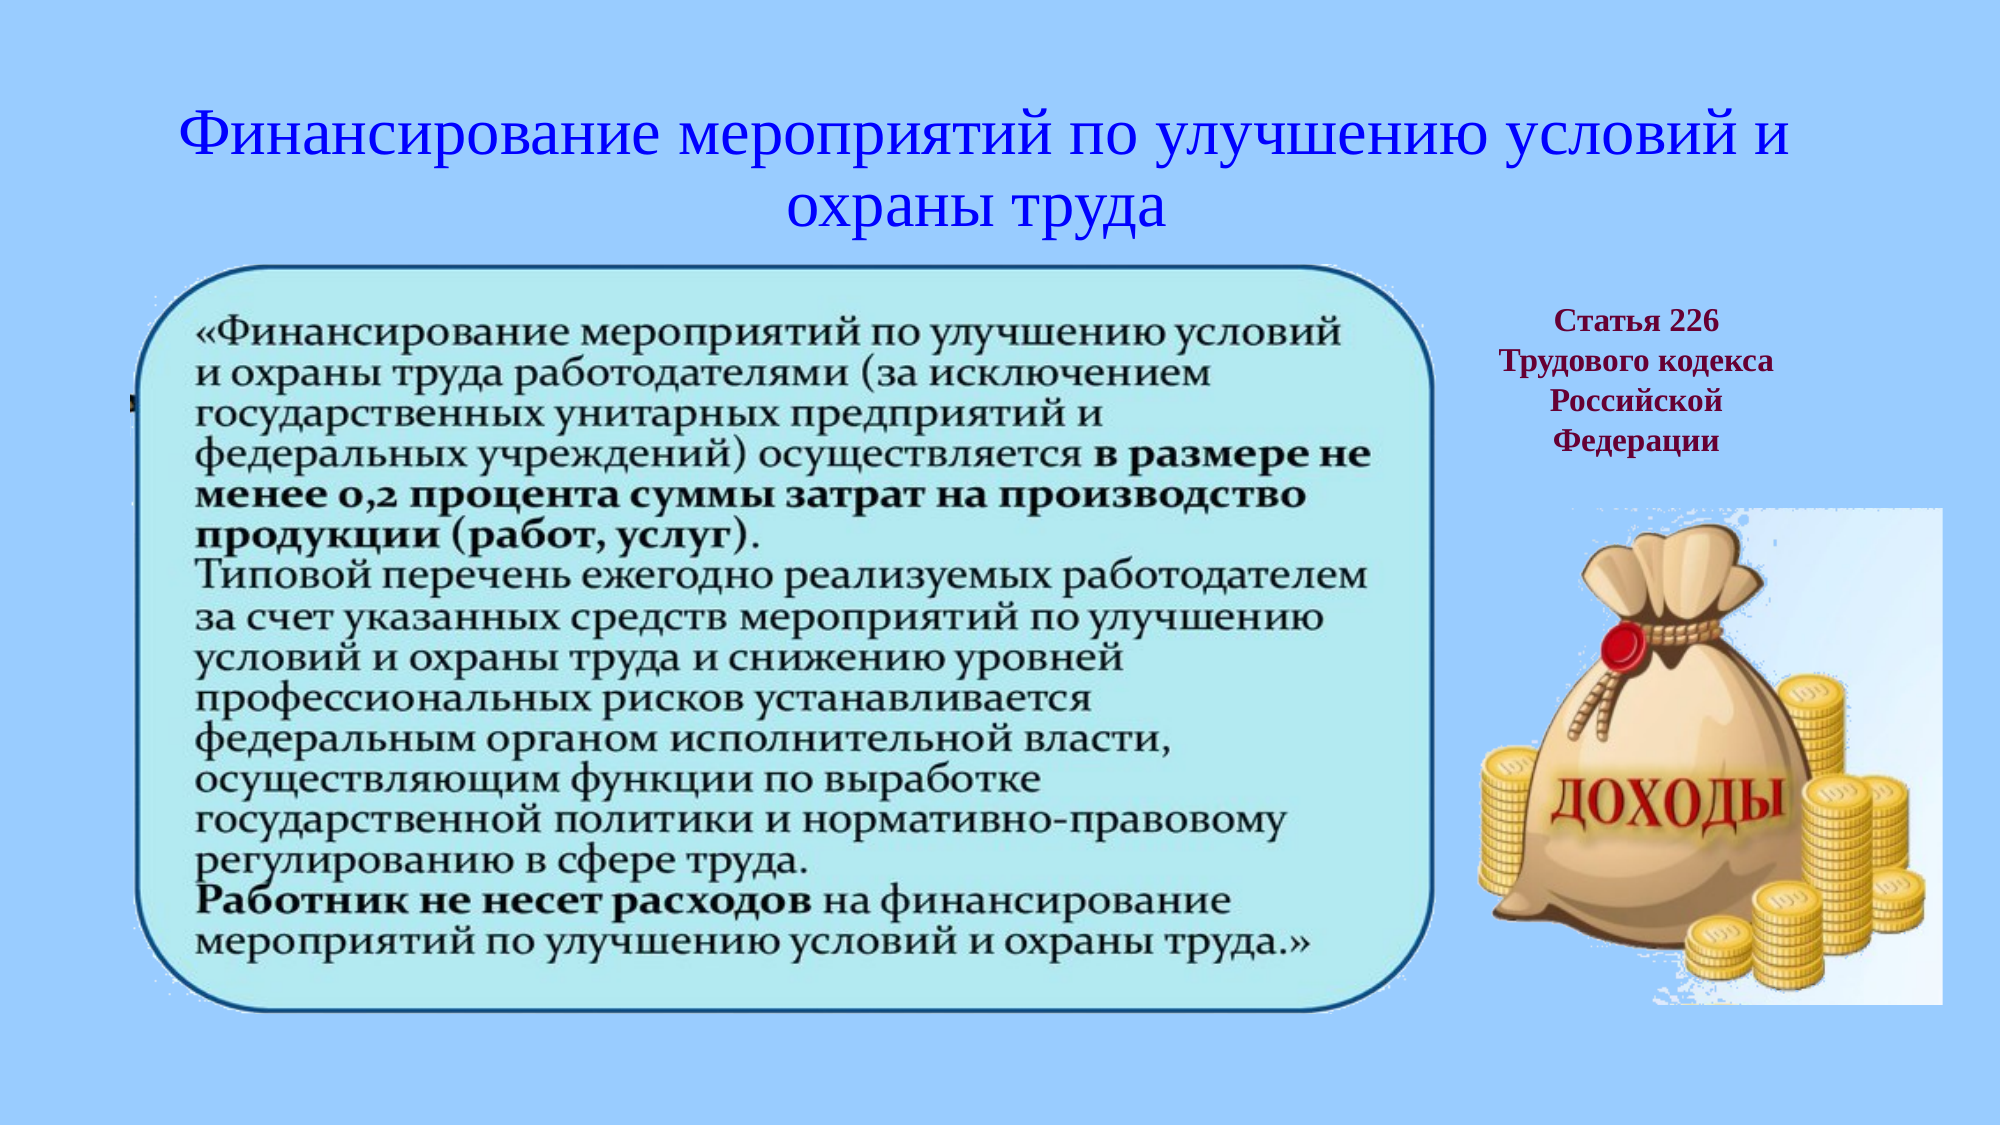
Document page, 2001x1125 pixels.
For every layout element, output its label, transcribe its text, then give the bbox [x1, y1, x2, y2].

picture [1468, 508, 1943, 1005]
title Финансирование мероприятий по улучшению условий и охраны труда [108, 59, 1863, 278]
text_box Статья 226 Трудового кодекса Российской Федерации [1462, 290, 1811, 466]
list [130, 264, 1437, 1014]
